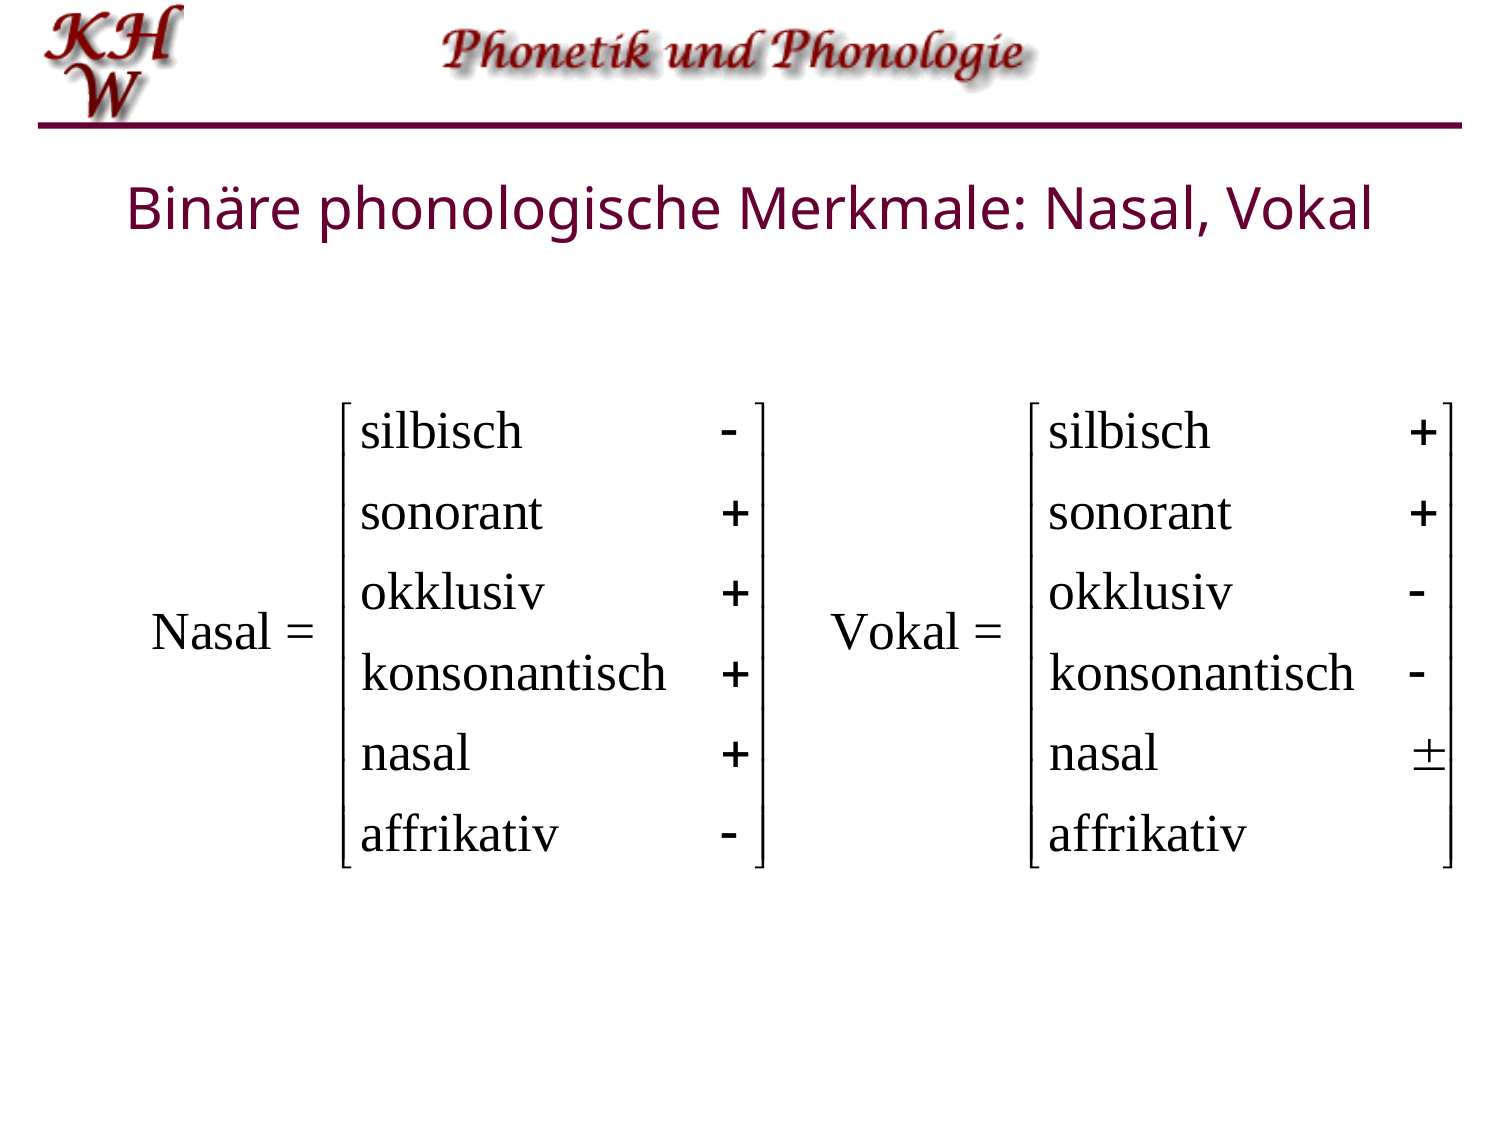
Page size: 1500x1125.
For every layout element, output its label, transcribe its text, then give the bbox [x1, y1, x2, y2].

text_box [139, 391, 788, 880]
picture [442, 18, 1046, 105]
picture [42, 0, 184, 122]
title Binäre phonologische Merkmale: Nasal, Vokal [41, 125, 1459, 288]
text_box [820, 391, 1474, 880]
